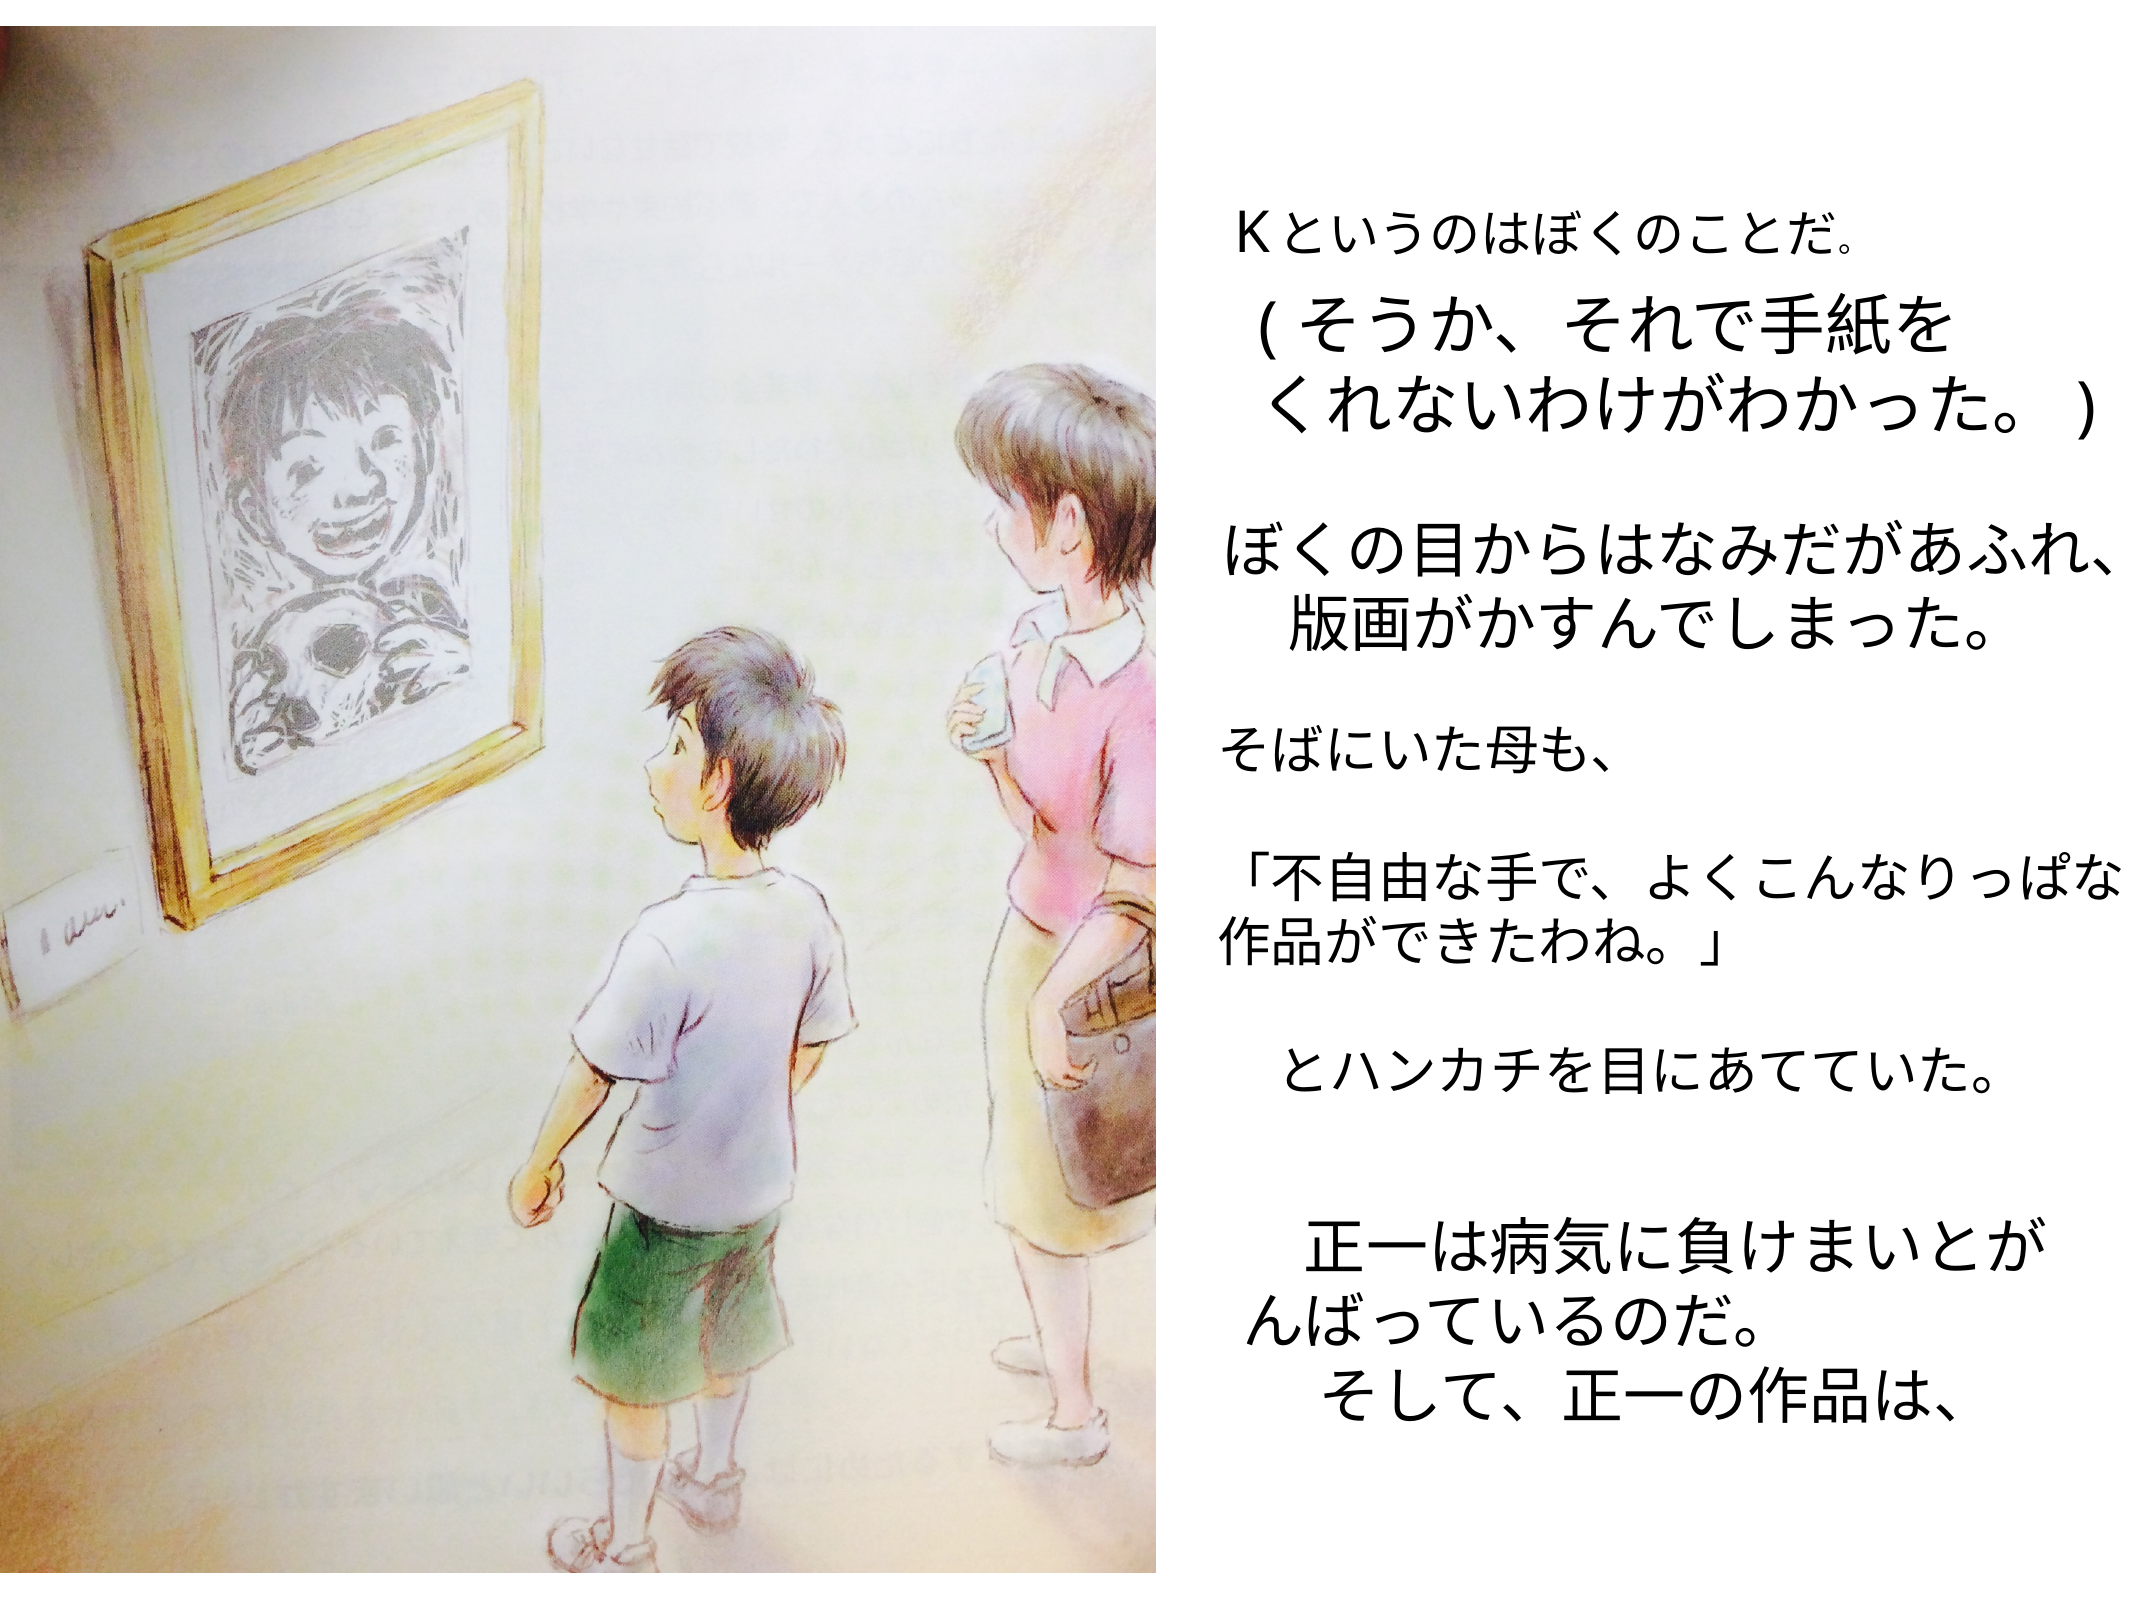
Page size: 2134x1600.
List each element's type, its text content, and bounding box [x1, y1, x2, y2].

text_box そばにいた母も、 「不自由な手で、よくこんなりっぱな 作品ができたわね。」 とハンカチを目にあてていた。 [1163, 707, 2134, 1130]
text_box ぼくの目からはなみだがあふれ、 版画がかすんでしまった。 [1163, 502, 2134, 688]
subtitle Kというのはぼくのことだ。 [1225, 185, 2134, 274]
text_box 正一は病気に負けまいとがんばっているのだ。 そして、正一の作品は、 [1233, 1124, 2081, 1441]
text_box (そうか、それで手紙を くれないわけがわかった。) [1250, 274, 2110, 483]
picture [0, 26, 1156, 1574]
